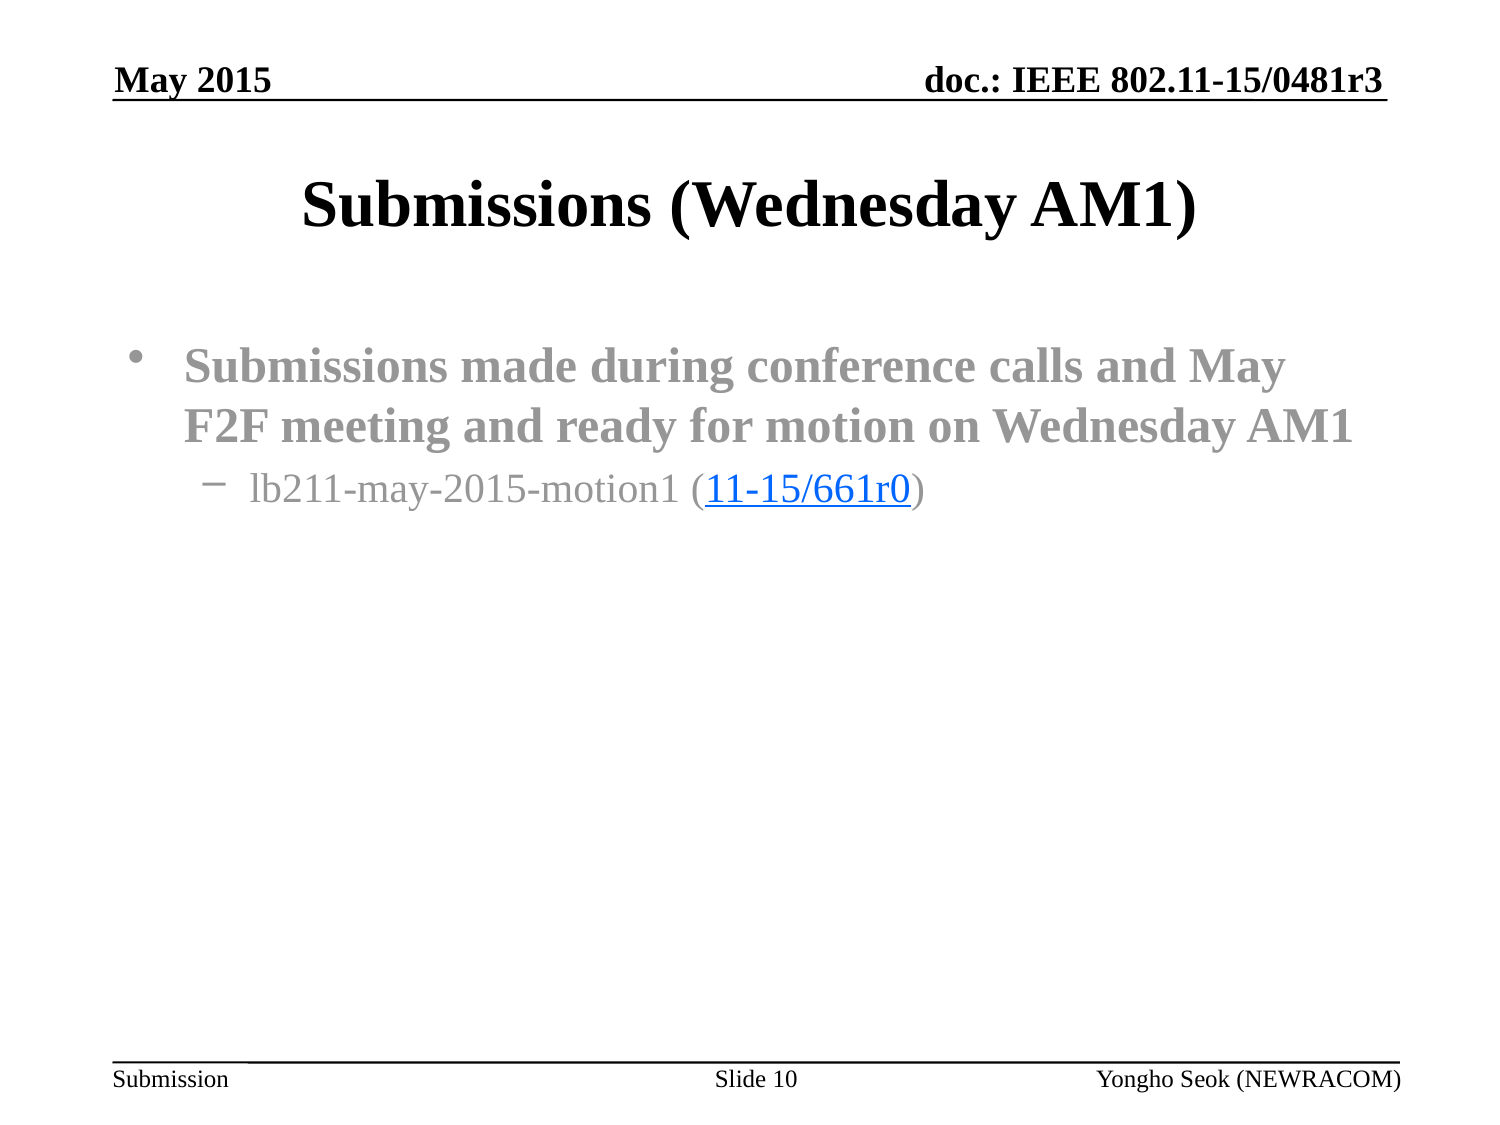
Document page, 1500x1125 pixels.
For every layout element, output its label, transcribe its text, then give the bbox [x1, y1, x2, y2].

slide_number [114, 54, 274, 101]
title Submissions (Wednesday AM1) [112, 112, 1388, 288]
footer Yongho Seok (NEWRACOM) [1088, 1061, 1402, 1093]
slide_number Slide 10 [712, 1061, 800, 1093]
list Submissions made during conference calls and May F2F meeting and ready for motion on Wednesday AM1 lb211-may-2015-motion1 (11-15/661r0) [112, 324, 1388, 1001]
